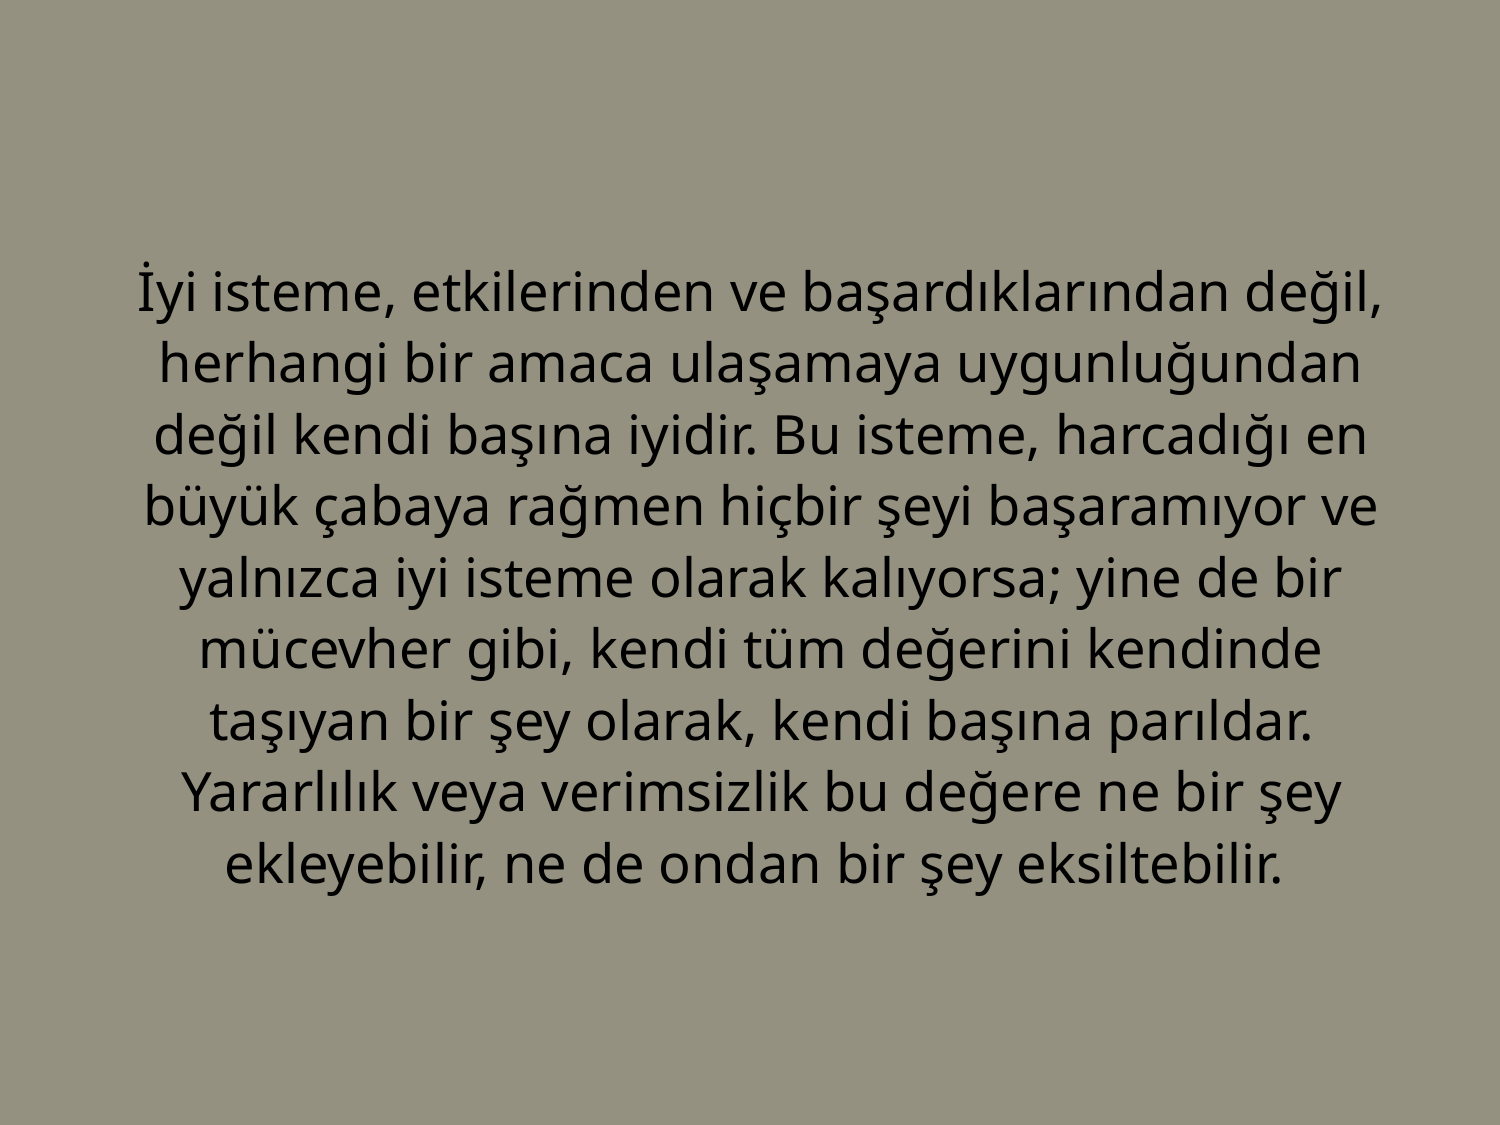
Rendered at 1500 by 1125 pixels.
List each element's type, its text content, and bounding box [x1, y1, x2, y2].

text_box İyi isteme, etkilerinden ve başardıklarından değil, herhangi bir amaca ulaşamaya uygunluğundan değil kendi başına iyidir. Bu isteme, harcadığı en büyük çabaya rağmen hiçbir şeyi başaramıyor ve yalnızca iyi isteme olarak kalıyorsa; yine de bir mücevher gibi, kendi tüm değerini kendinde taşıyan bir şey olarak, kendi başına parıldar. Yararlılık veya verimsizlik bu değere ne bir şey ekleyebilir, ne de ondan bir şey eksiltebilir. [29, 243, 1424, 902]
